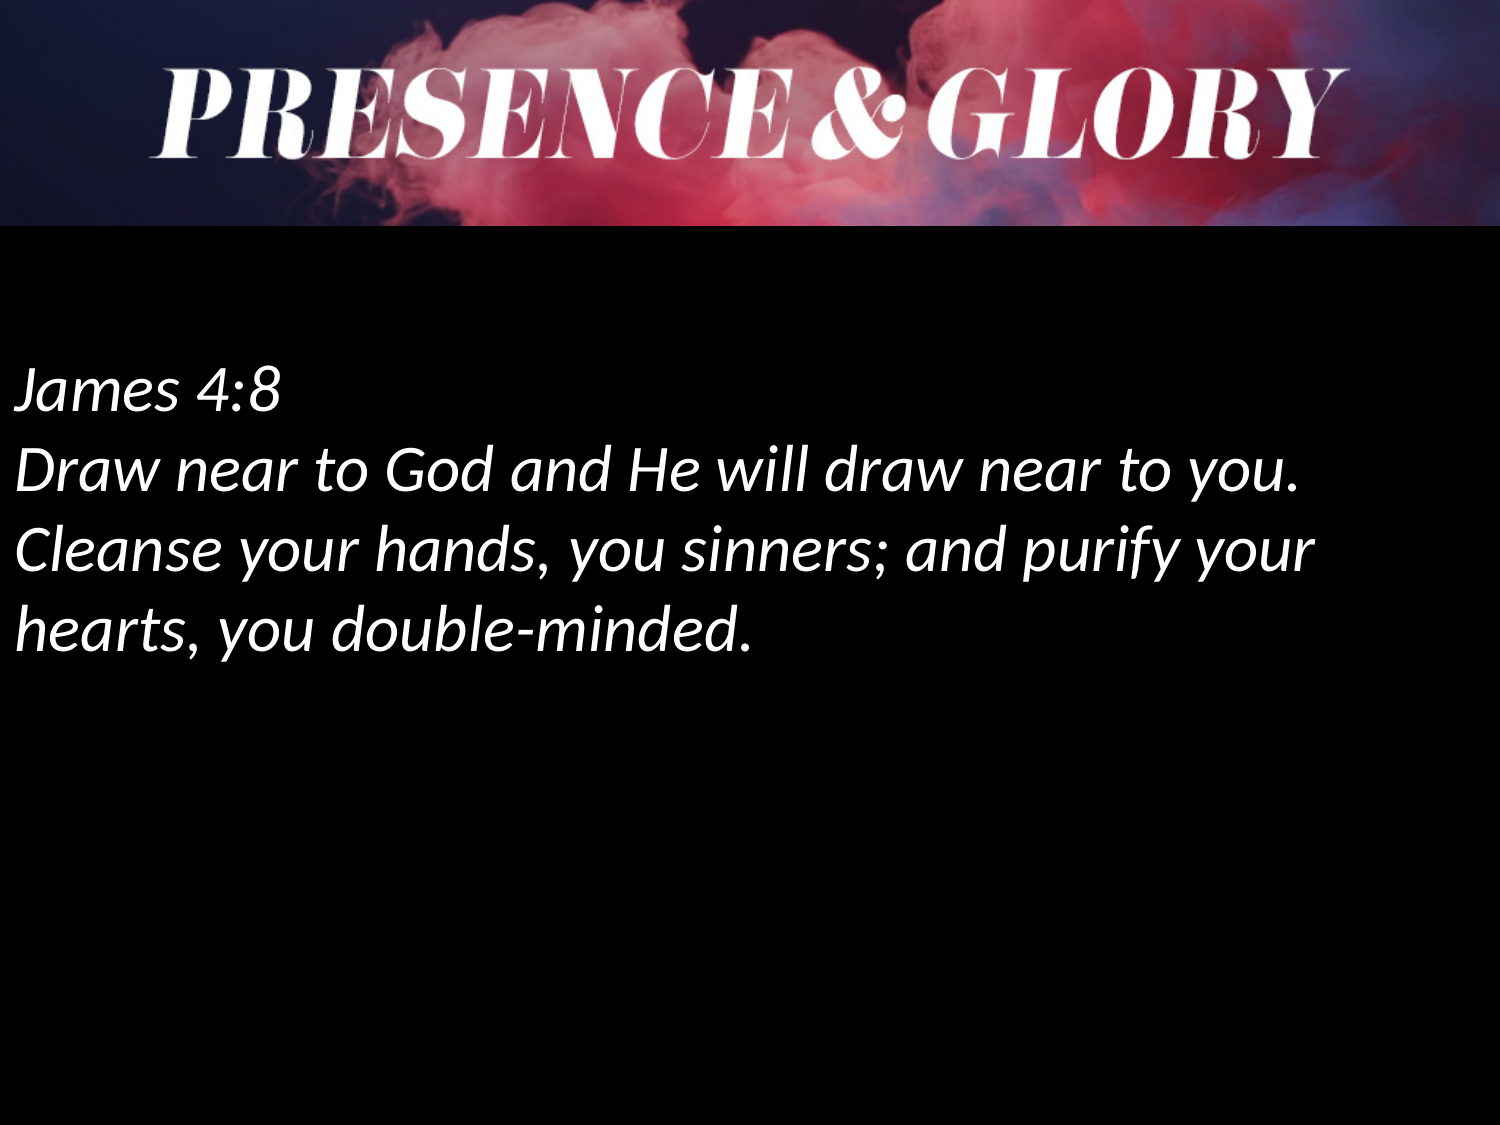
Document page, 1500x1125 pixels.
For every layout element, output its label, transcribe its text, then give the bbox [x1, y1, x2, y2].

picture [0, 0, 1500, 226]
text_box James 4:8 Draw near to God and He will draw near to you. Cleanse your hands, you sinners; and purify your hearts, you double-minded. [0, 337, 1500, 672]
